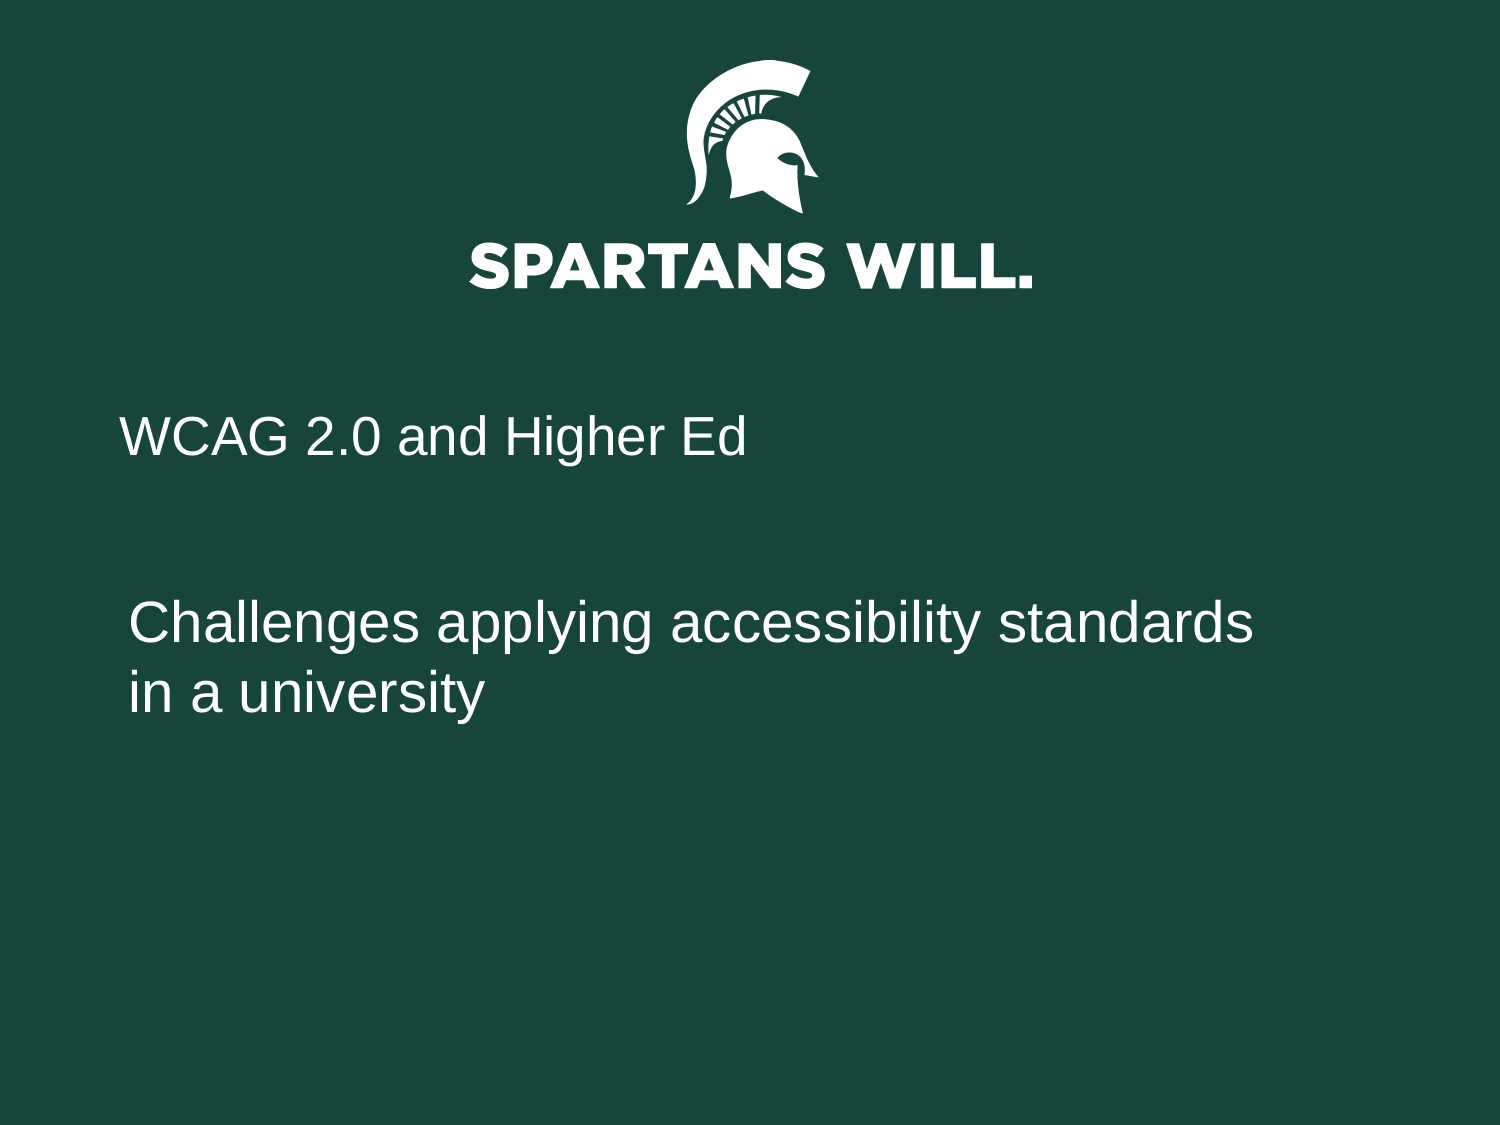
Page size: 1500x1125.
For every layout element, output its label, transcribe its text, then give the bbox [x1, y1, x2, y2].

subtitle Challenges applying accessibility standards in a university [113, 577, 1275, 923]
title WCAG 2.0 and Higher Ed [105, 393, 1380, 607]
picture [469, 60, 1032, 289]
